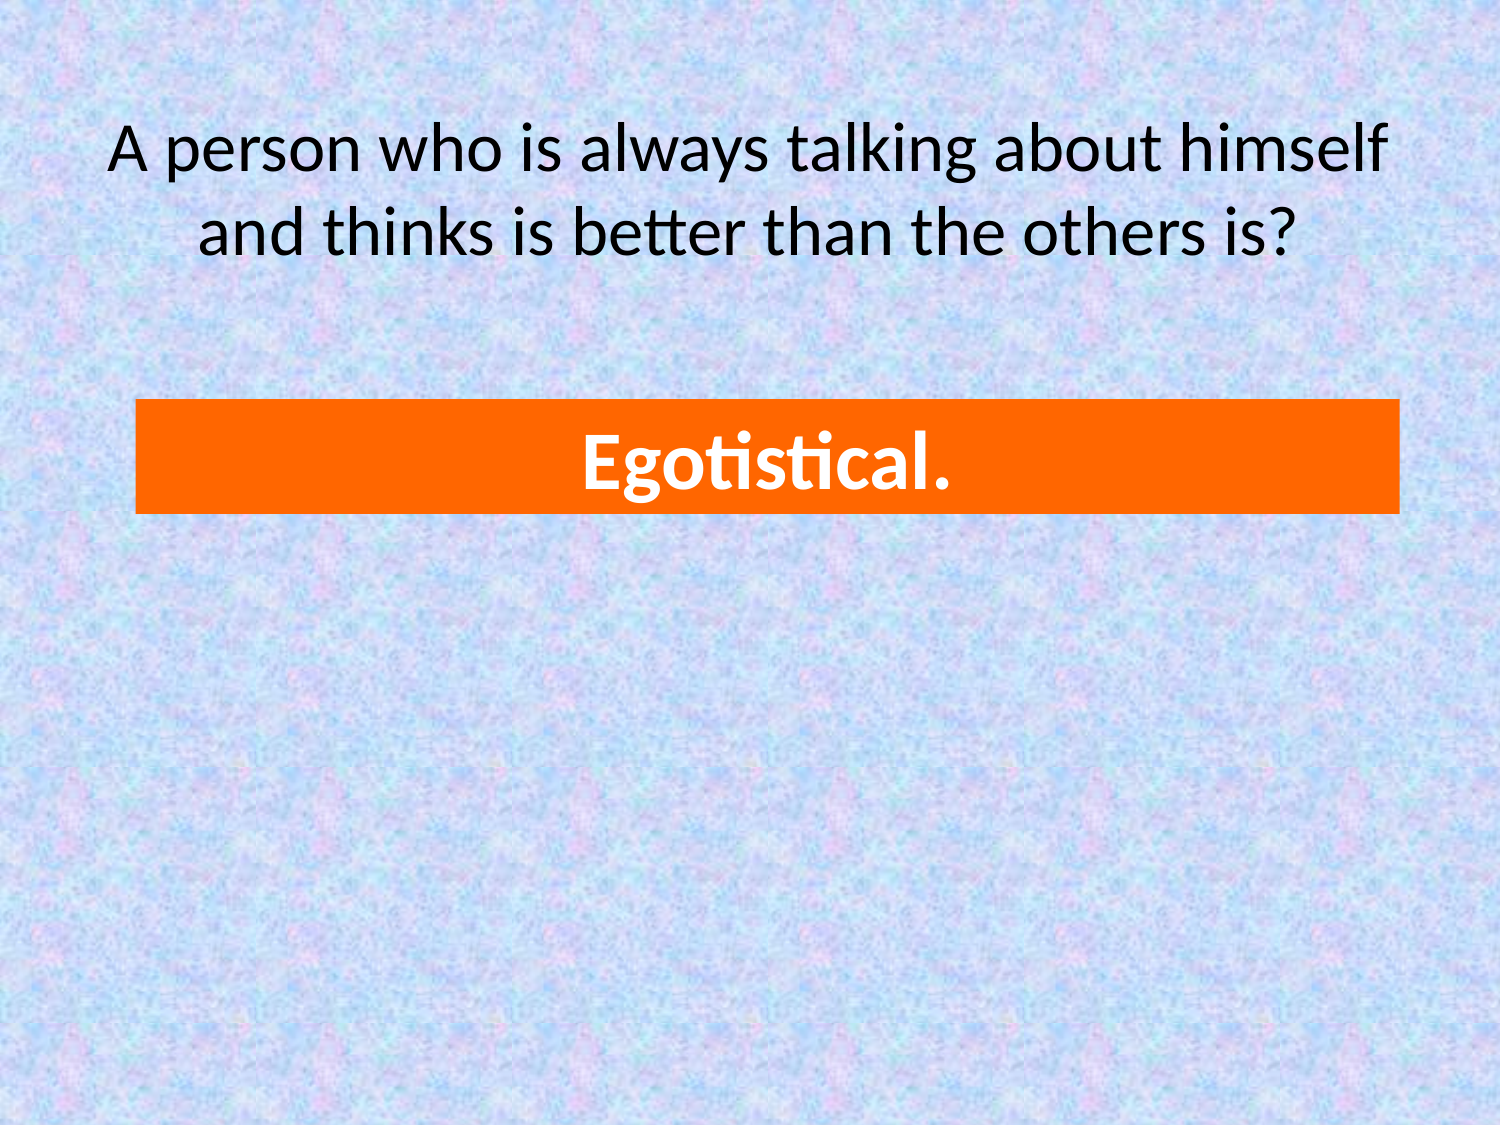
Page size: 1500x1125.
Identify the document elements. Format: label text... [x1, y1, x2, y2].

text_box Egotistical. [135, 399, 1400, 514]
title A person who is always talking about himself and thinks is better than the others is? [75, 91, 1425, 279]
picture [0, 0, 1500, 1125]
